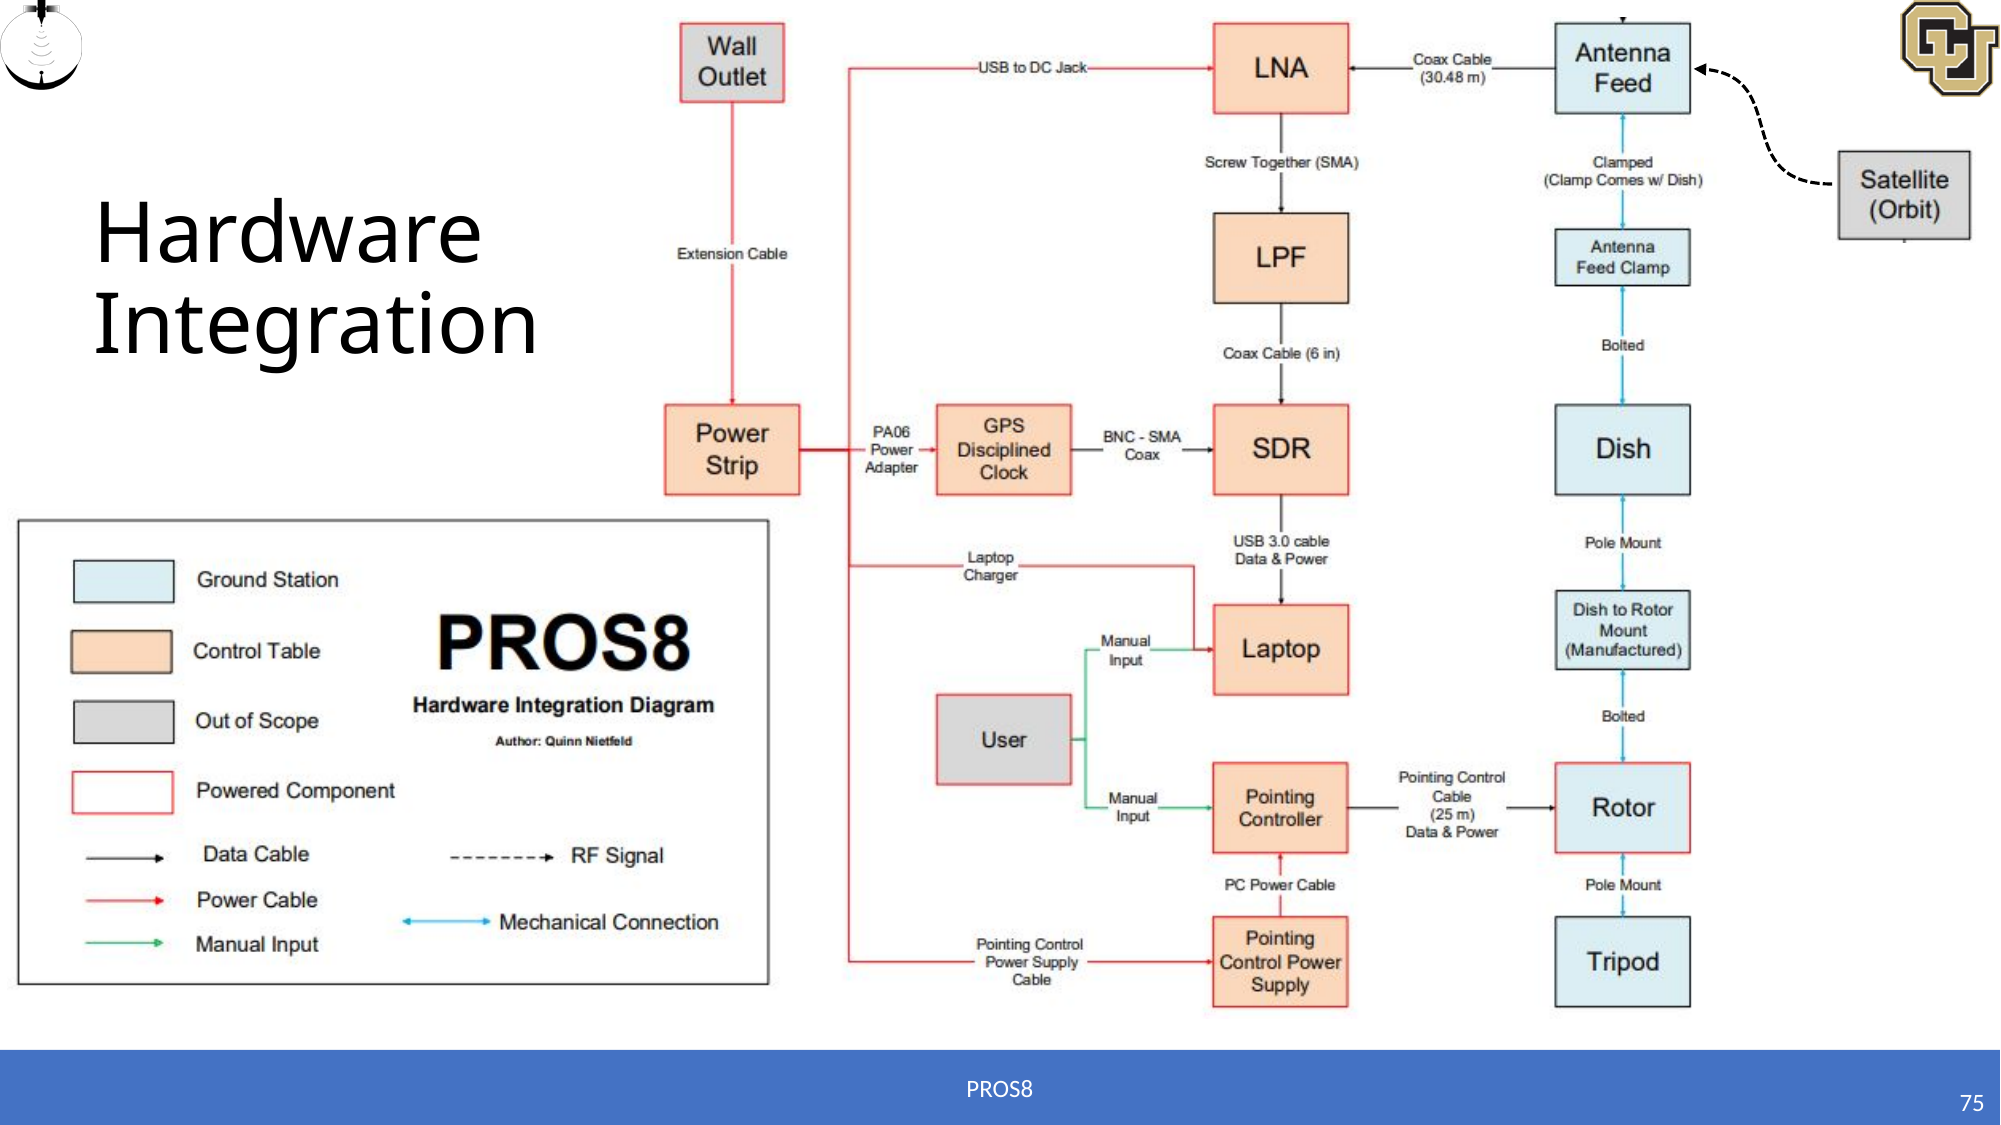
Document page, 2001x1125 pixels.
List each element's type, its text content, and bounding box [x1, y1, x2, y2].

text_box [1693, 68, 1833, 184]
picture [7, 17, 1733, 1019]
picture [1900, 0, 2000, 97]
slide_number 75 [1550, 1078, 2000, 1125]
picture [0, 0, 82, 97]
picture [1832, 146, 1976, 243]
title Hardware Integration [78, 145, 557, 416]
footer PROS8 [0, 1049, 2000, 1125]
